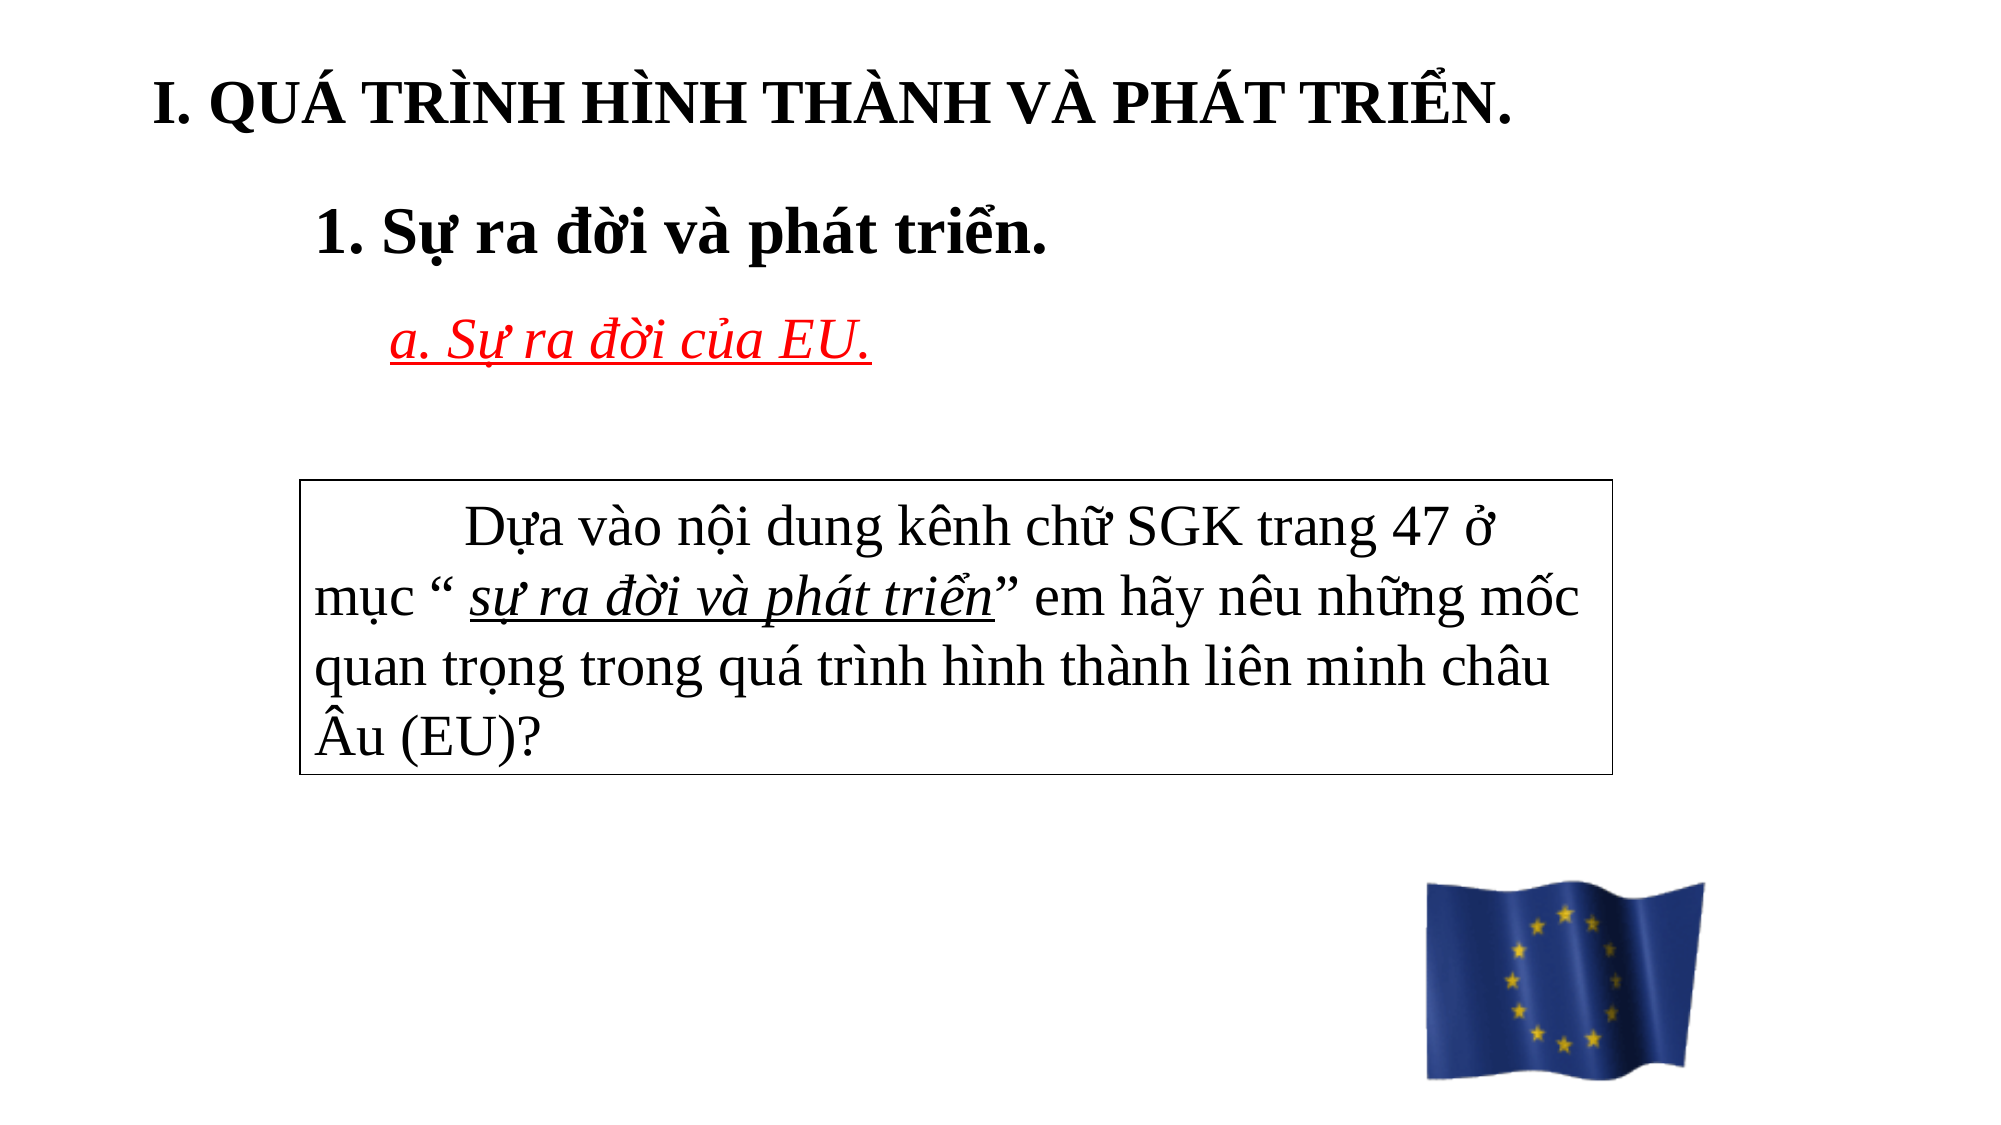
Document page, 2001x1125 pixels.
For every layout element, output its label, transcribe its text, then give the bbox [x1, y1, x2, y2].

text_box a. Sự ra đời của EU. [374, 292, 900, 378]
title I. QUÁ TRÌNH HÌNH THÀNH VÀ PHÁT TRIỂN. [137, 16, 1550, 192]
text_box Dựa vào nội dung kênh chữ SGK trang 47 ở mục “ sự ra đời và phát triển” em hãy nêu những mốc quan trọng trong quá trình hình thành liên minh châu Âu (EU)? [300, 479, 1613, 775]
picture [1424, 874, 1713, 1088]
text_box 1. Sự ra đời và phát triển. [300, 179, 1100, 275]
